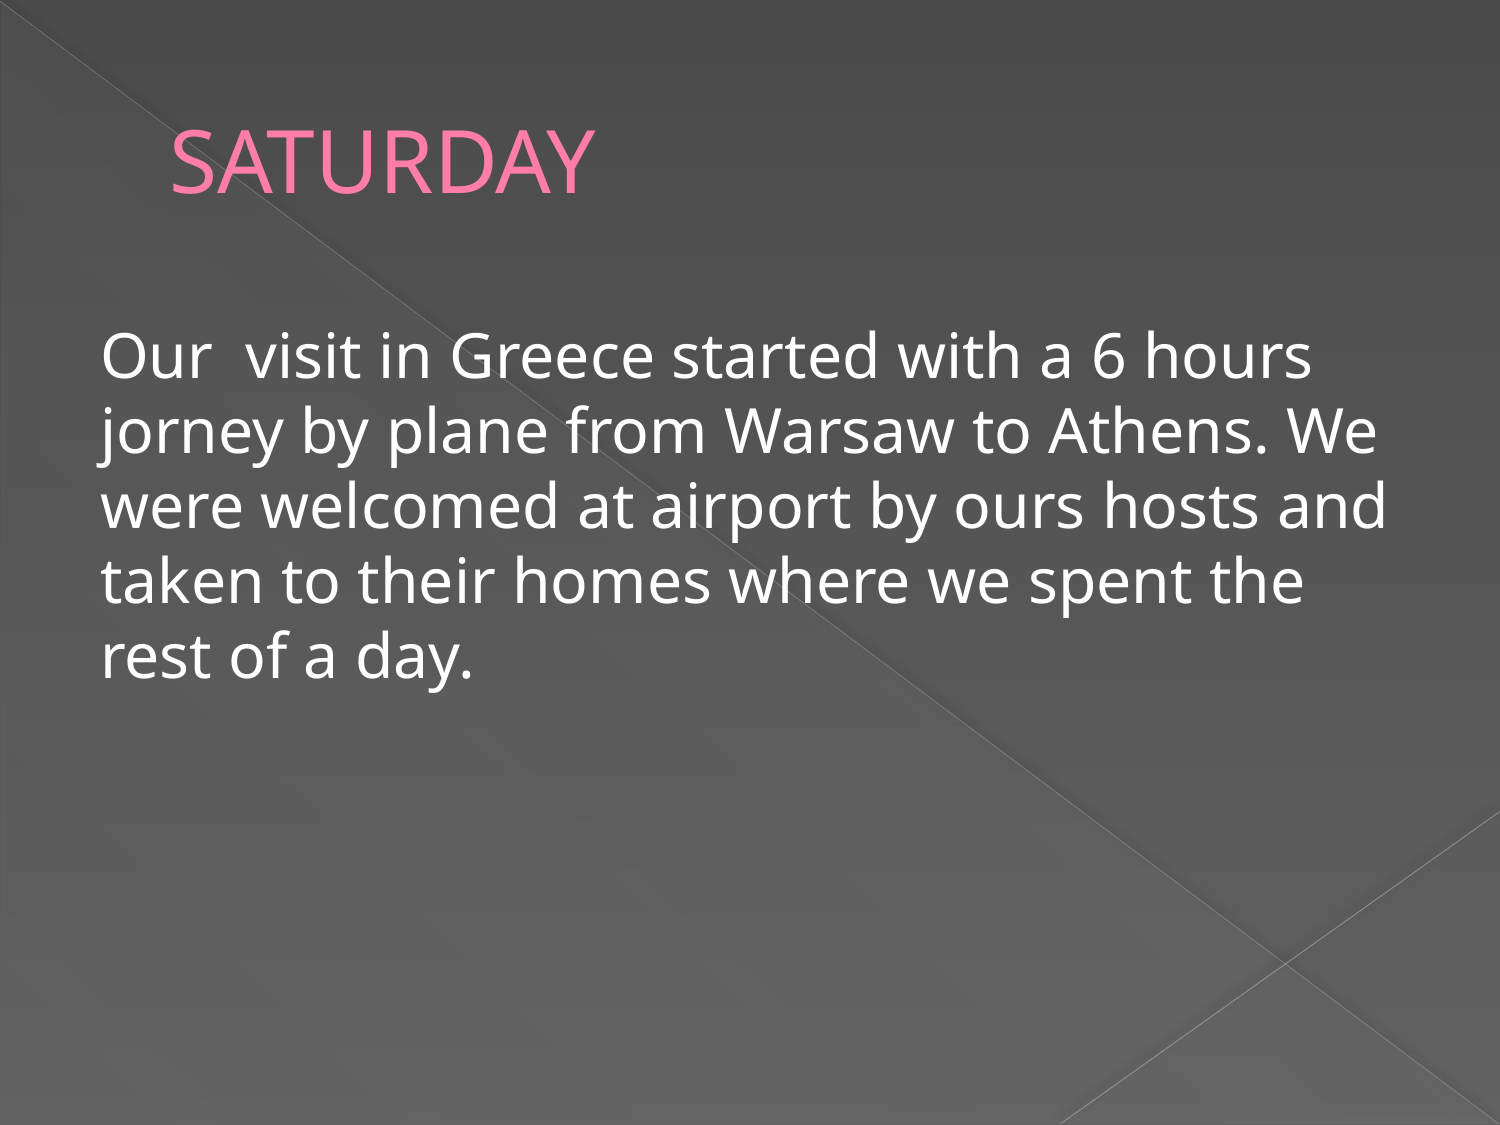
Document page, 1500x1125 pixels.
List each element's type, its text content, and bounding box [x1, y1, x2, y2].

list Our visit in Greece started with a 6 hours jorney by plane from Warsaw to Athens. We were welcomed at airport by ours hosts and taken to their homes where we spent the rest of a day. [75, 308, 1425, 1059]
title SATURDAY [75, 43, 1425, 274]
